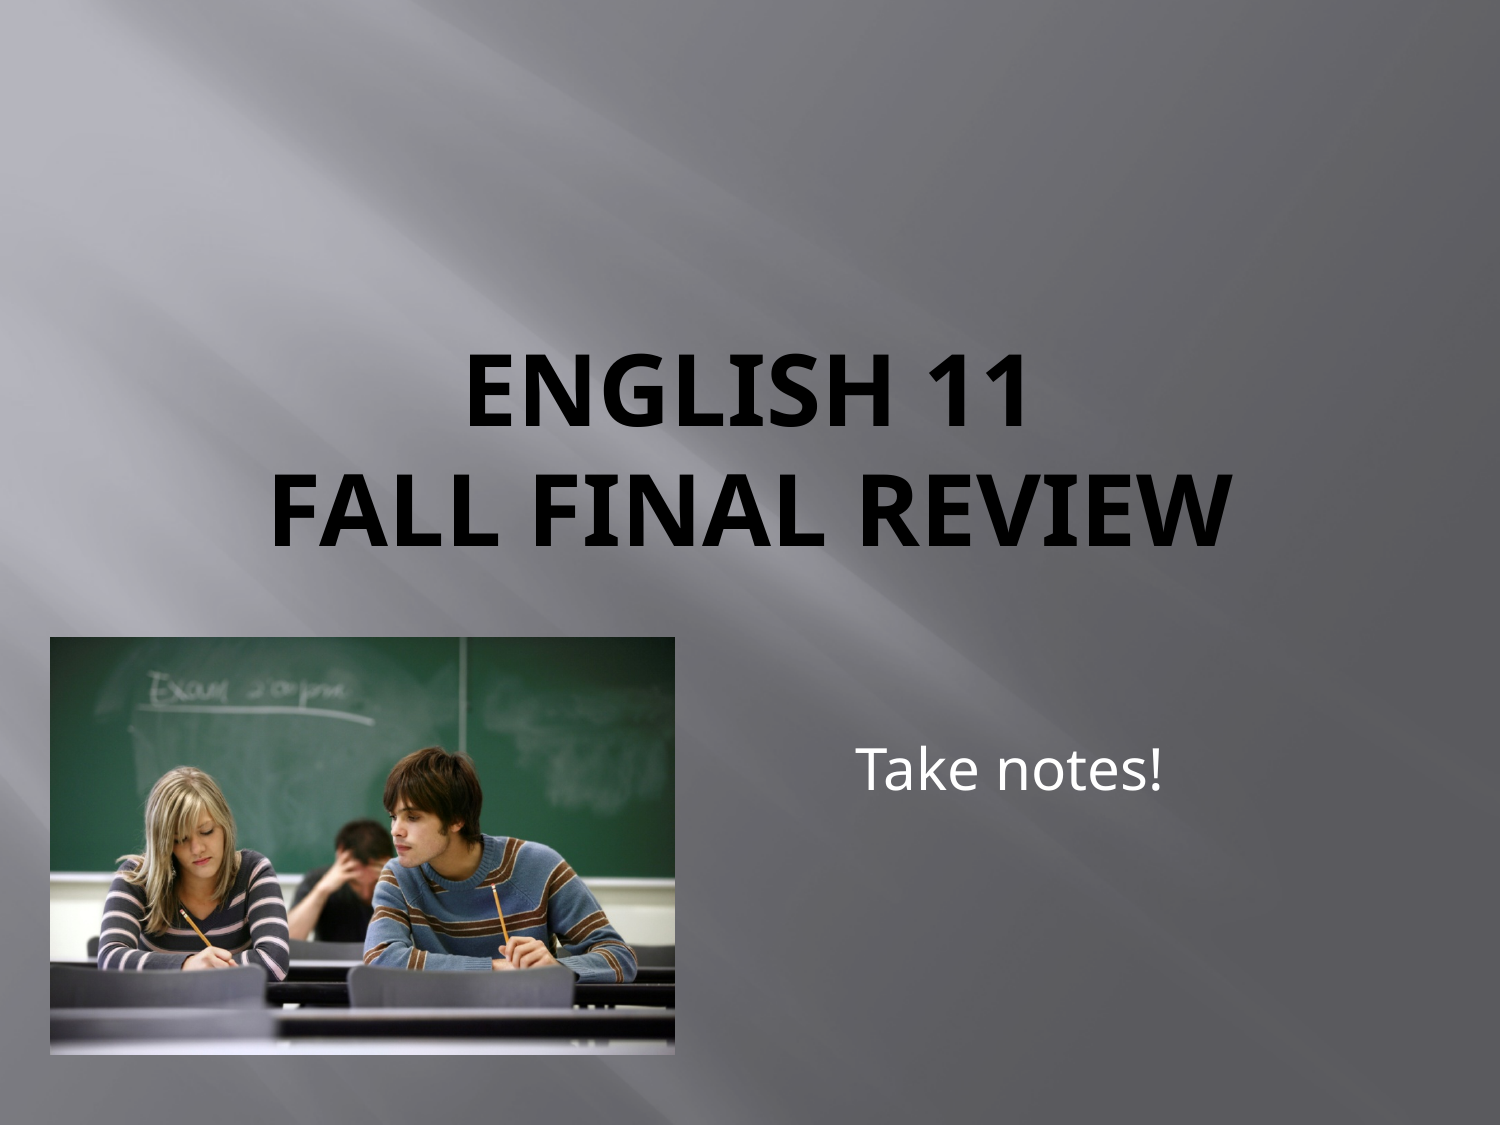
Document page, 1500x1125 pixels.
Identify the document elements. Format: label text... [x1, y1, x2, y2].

subtitle Take notes! [718, 725, 1388, 1013]
picture [49, 637, 676, 1055]
title English 11 Fall Final Review [112, 324, 1388, 567]
